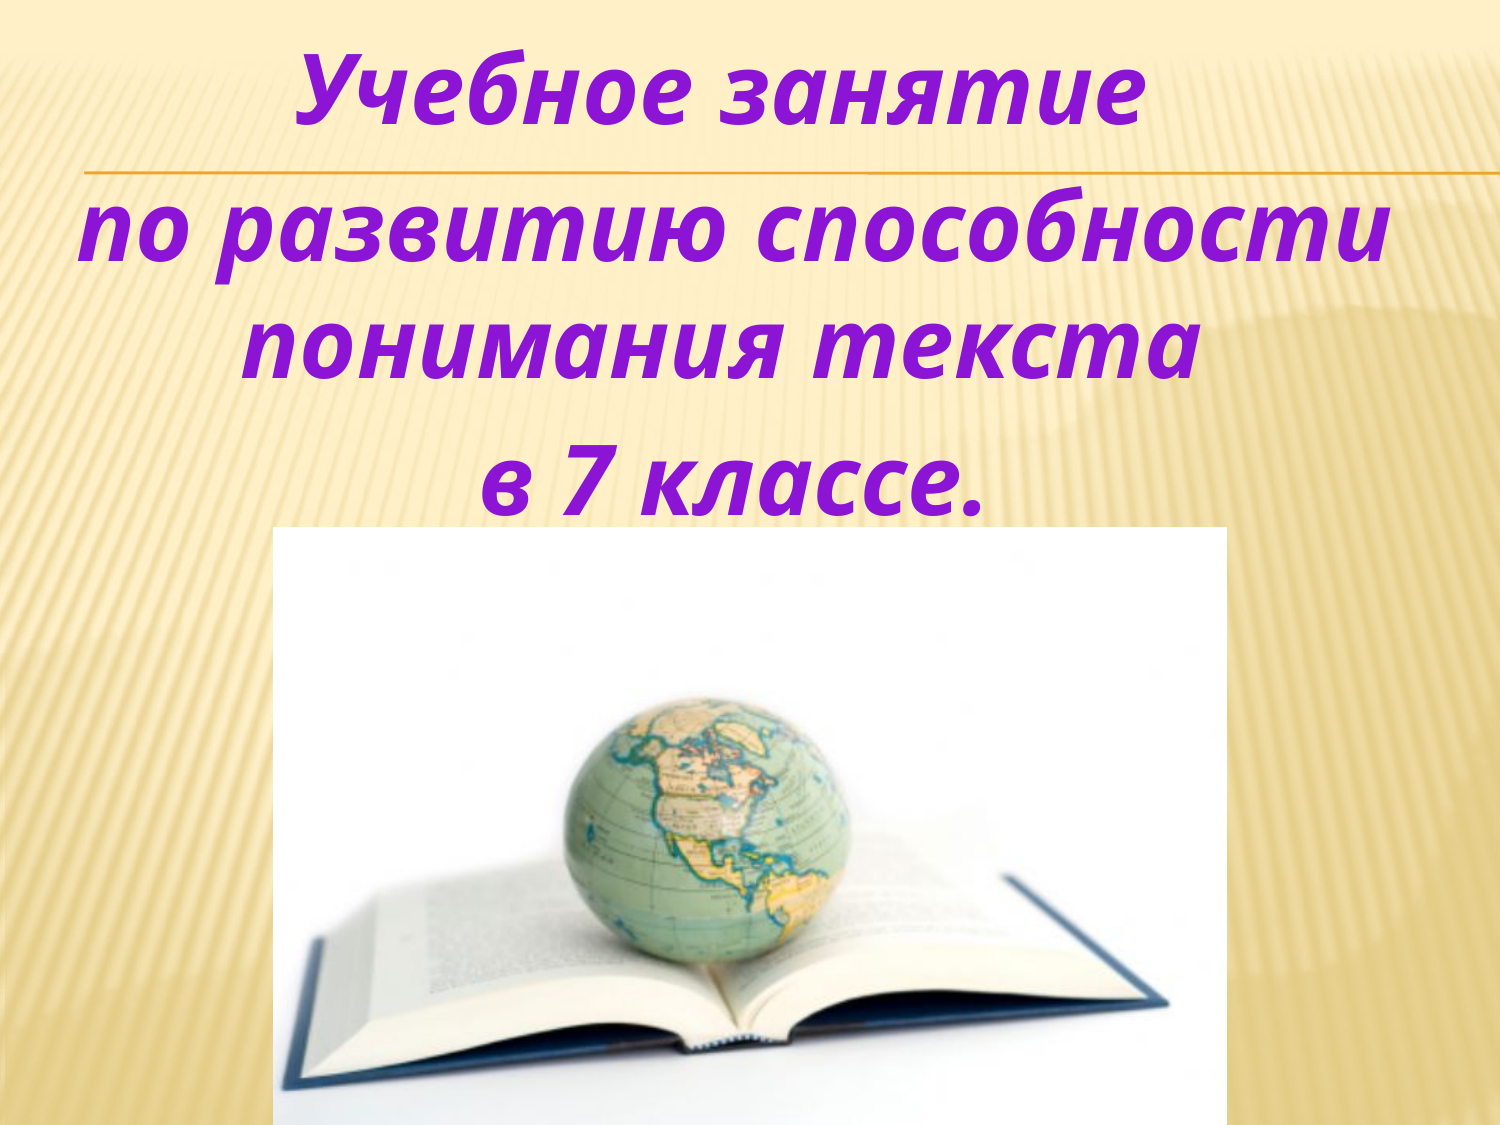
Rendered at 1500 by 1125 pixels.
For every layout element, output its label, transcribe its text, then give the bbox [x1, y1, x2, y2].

picture [273, 526, 1227, 1125]
list Учебное занятие по развитию способности понимания текста в 7 классе. [17, 19, 1452, 551]
